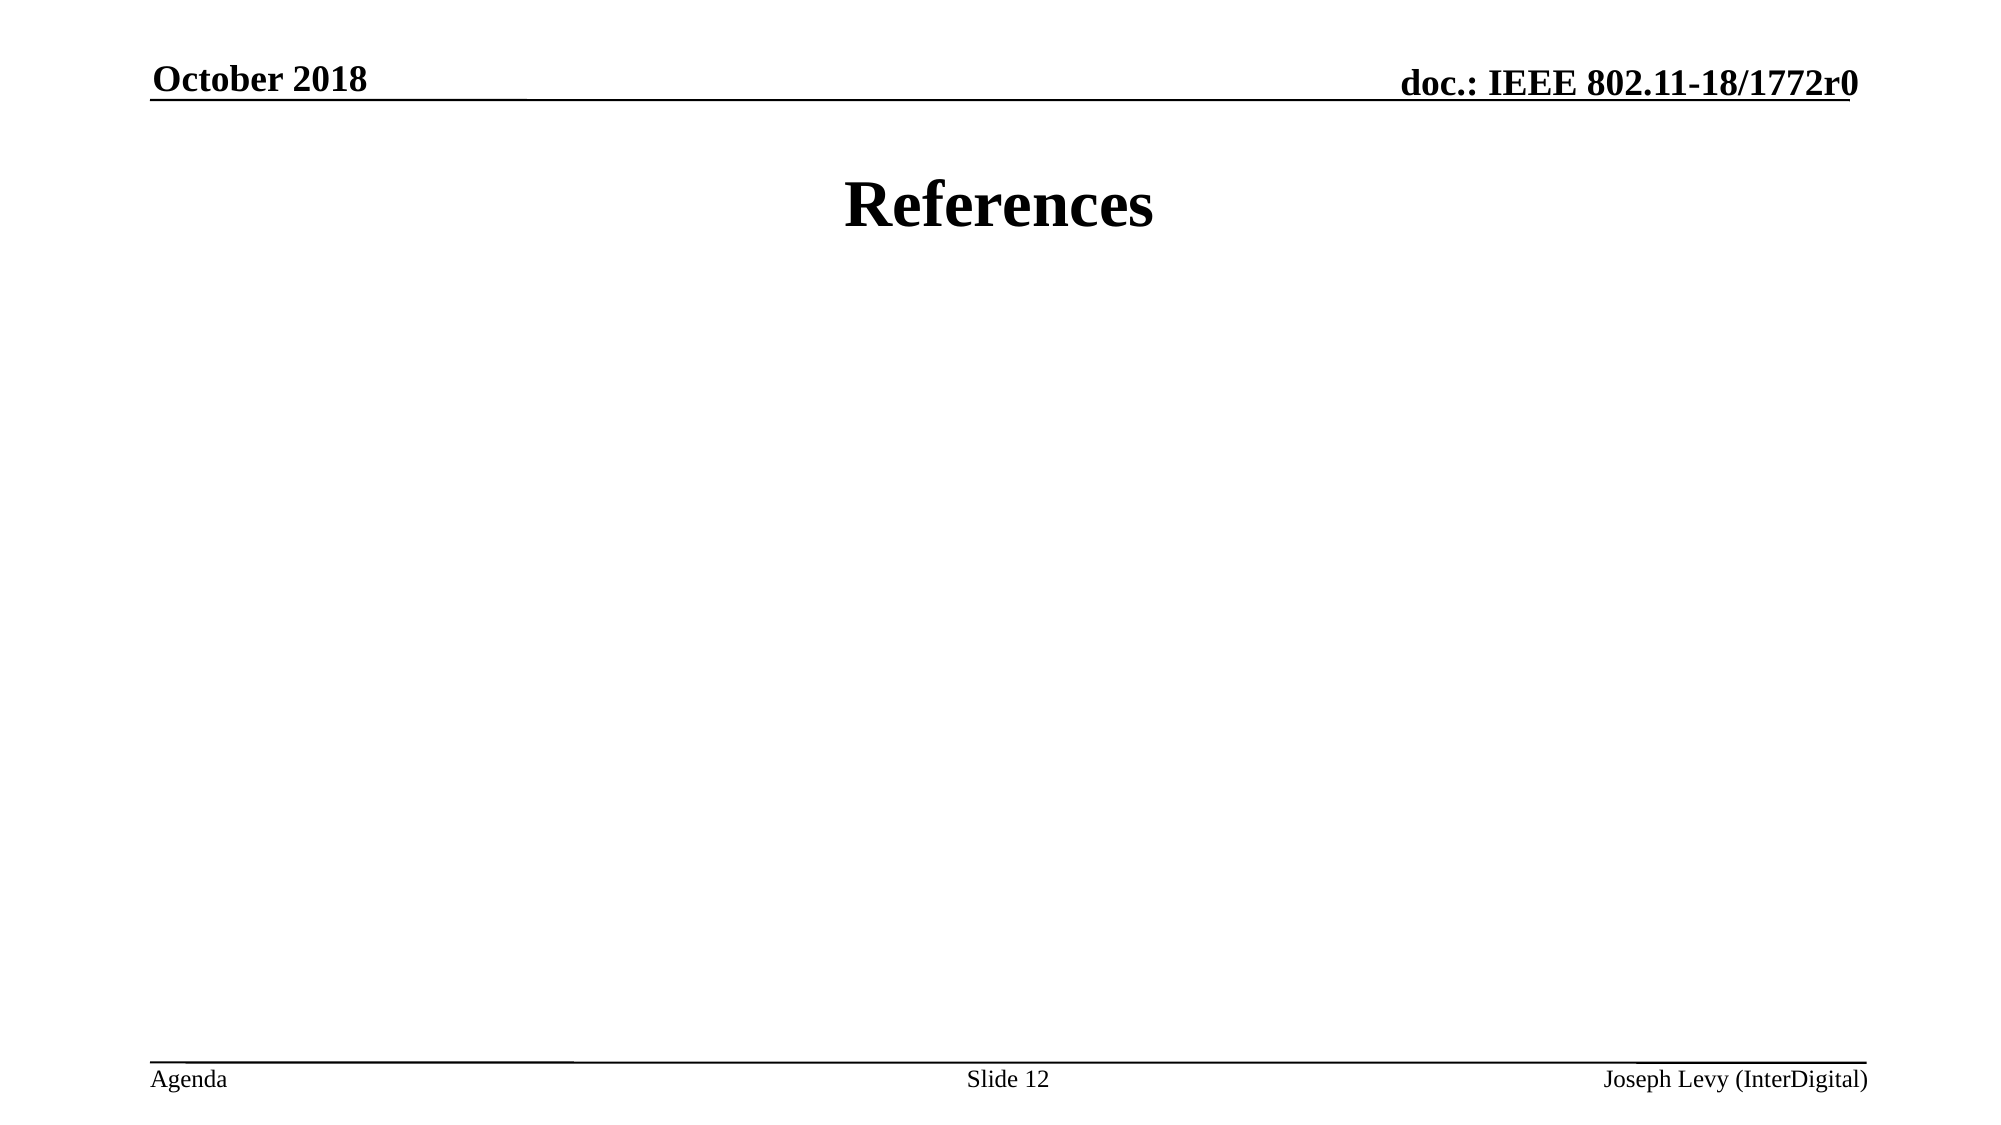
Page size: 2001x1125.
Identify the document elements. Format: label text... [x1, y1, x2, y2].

title References [149, 112, 1850, 288]
slide_number Slide 12 [950, 1061, 1067, 1123]
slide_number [152, 54, 563, 100]
footer Joseph Levy (InterDigital) [1171, 1061, 1869, 1093]
